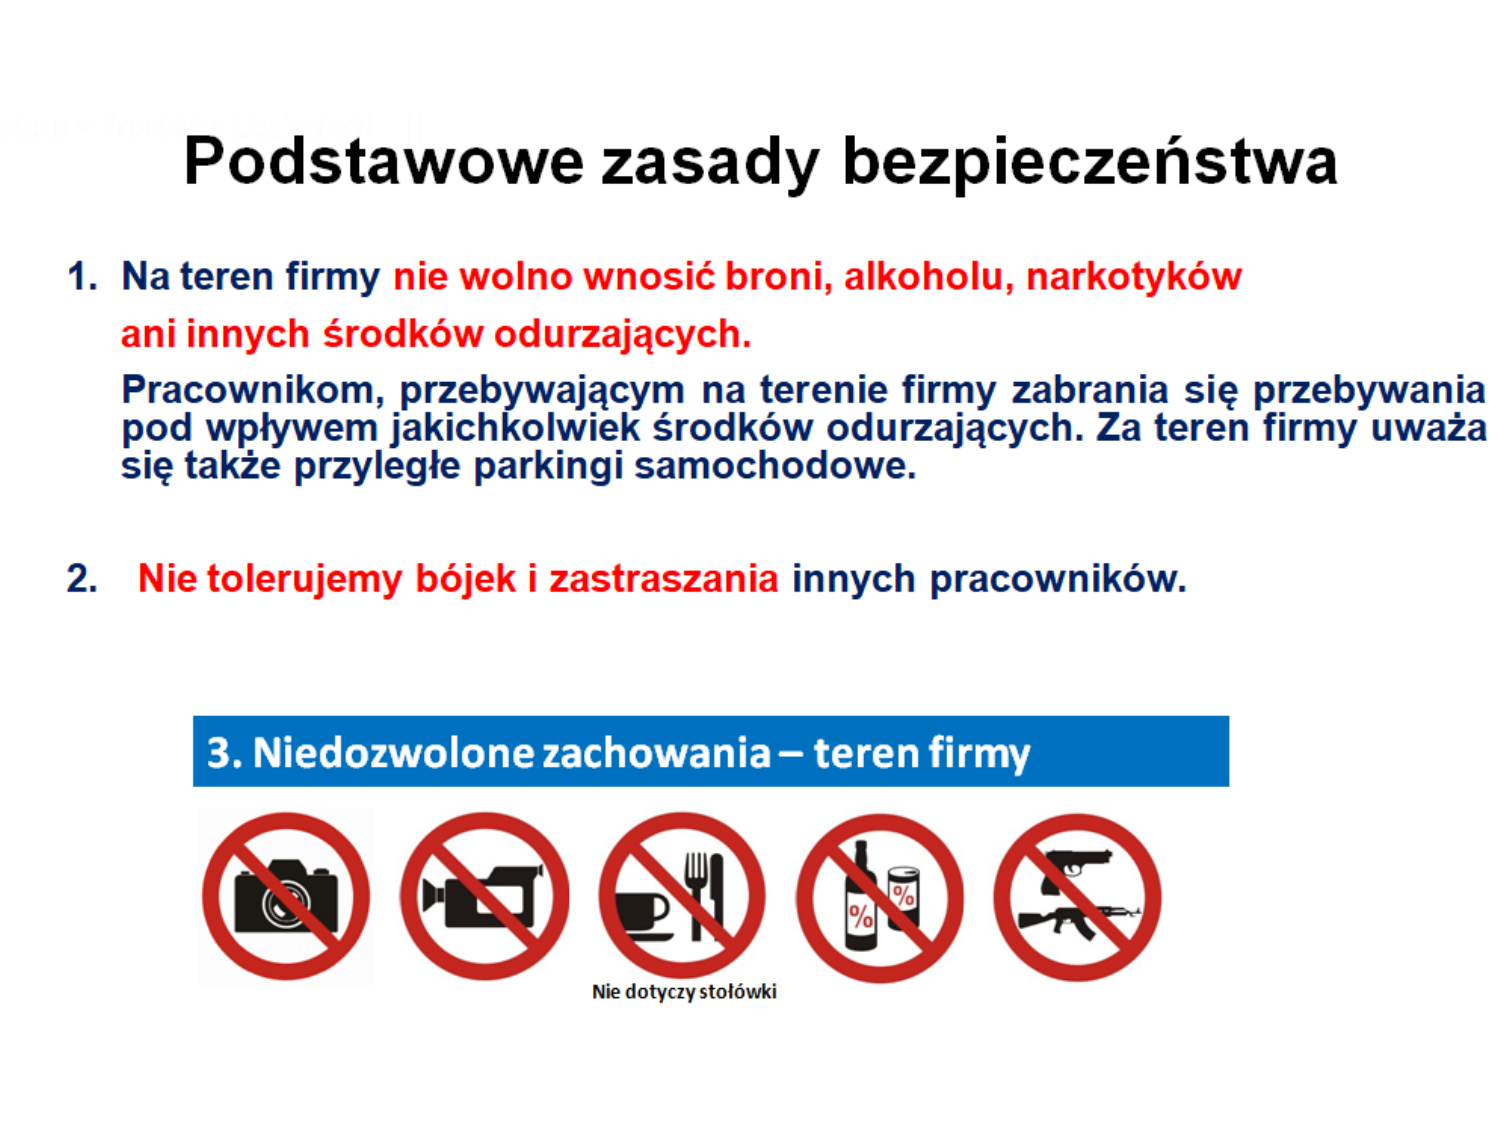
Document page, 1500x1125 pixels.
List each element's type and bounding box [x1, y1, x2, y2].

picture [0, 112, 1500, 1044]
